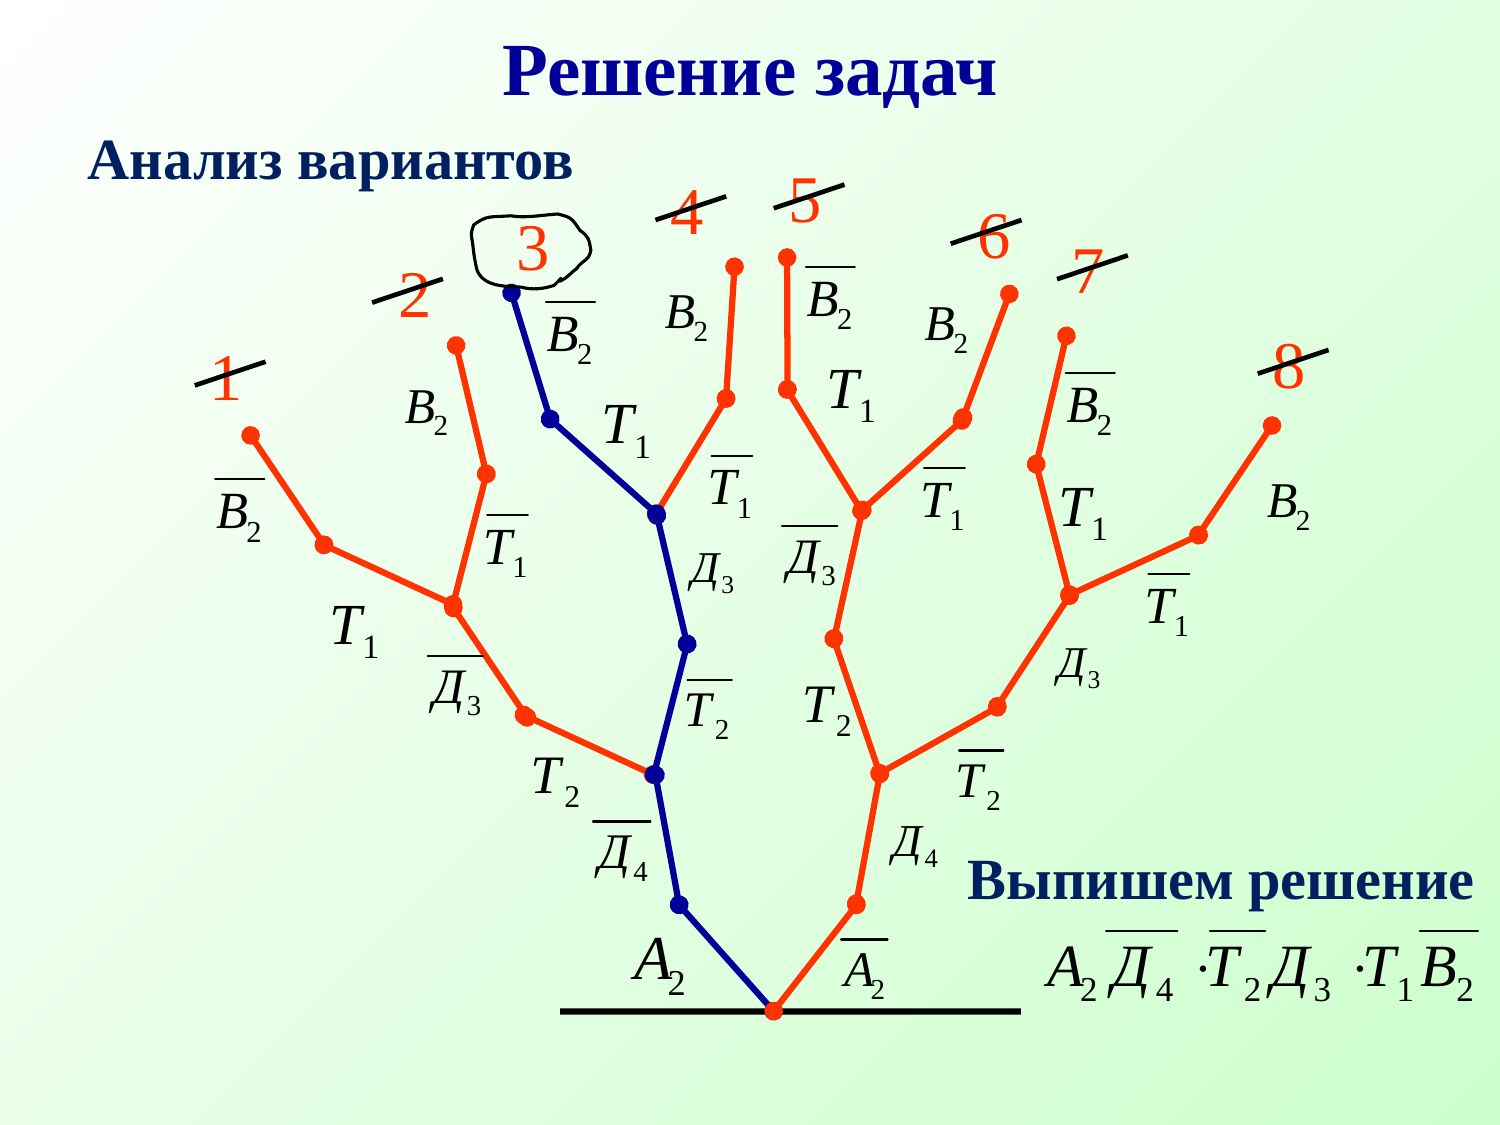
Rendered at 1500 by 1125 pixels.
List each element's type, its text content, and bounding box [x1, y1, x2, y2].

text_box [719, 260, 741, 405]
text_box [924, 417, 968, 454]
text_box [244, 429, 272, 466]
text_box [957, 287, 1016, 424]
text_box [655, 769, 686, 911]
text_box Выпишем решение [879, 834, 1500, 989]
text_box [478, 503, 540, 587]
text_box [447, 526, 473, 611]
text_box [1056, 361, 1127, 445]
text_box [619, 916, 699, 1006]
text_box [498, 674, 534, 724]
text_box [915, 290, 978, 362]
text_box [1060, 559, 1076, 601]
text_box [796, 668, 861, 746]
text_box [544, 413, 591, 456]
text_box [915, 455, 977, 539]
text_box [450, 339, 493, 480]
text_box [679, 613, 694, 650]
text_box Решение задач [0, 0, 1500, 130]
text_box [505, 291, 531, 357]
text_box [1060, 329, 1073, 360]
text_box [1033, 916, 1489, 1018]
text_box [1139, 562, 1201, 646]
text_box [850, 780, 879, 910]
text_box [1257, 467, 1321, 539]
text_box [828, 606, 842, 645]
text_box [1192, 419, 1279, 542]
text_box 3 [549, 273, 573, 288]
text_box [991, 642, 1039, 713]
text_box 1 [194, 326, 266, 421]
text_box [1045, 632, 1108, 700]
text_box 6 [962, 184, 1034, 280]
text_box [471, 214, 591, 289]
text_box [324, 585, 388, 669]
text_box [536, 290, 608, 374]
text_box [1052, 467, 1117, 551]
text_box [879, 810, 945, 876]
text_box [773, 515, 849, 599]
text_box 4 [655, 160, 727, 256]
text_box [584, 810, 660, 890]
text_box [647, 699, 673, 781]
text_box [950, 739, 1014, 819]
text_box 5 [773, 148, 845, 244]
text_box [1030, 401, 1051, 471]
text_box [820, 349, 885, 433]
text_box 8 [1257, 314, 1329, 409]
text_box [832, 928, 900, 1008]
text_box Анализ вариантов [0, 113, 1394, 269]
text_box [796, 255, 868, 339]
text_box 3 [501, 196, 573, 219]
text_box 3 [501, 286, 535, 291]
text_box [612, 475, 663, 520]
text_box [873, 710, 1003, 780]
text_box [447, 607, 478, 643]
text_box [517, 709, 522, 721]
text_box [780, 251, 794, 396]
text_box [767, 942, 827, 1018]
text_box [655, 278, 719, 350]
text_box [596, 385, 660, 469]
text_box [206, 467, 277, 551]
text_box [678, 668, 742, 748]
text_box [702, 443, 764, 527]
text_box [525, 739, 589, 817]
text_box 2 [383, 243, 455, 339]
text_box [678, 538, 742, 605]
text_box [855, 467, 909, 517]
text_box 7 [1057, 219, 1128, 315]
text_box [281, 480, 331, 551]
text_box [419, 644, 494, 729]
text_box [395, 373, 459, 445]
